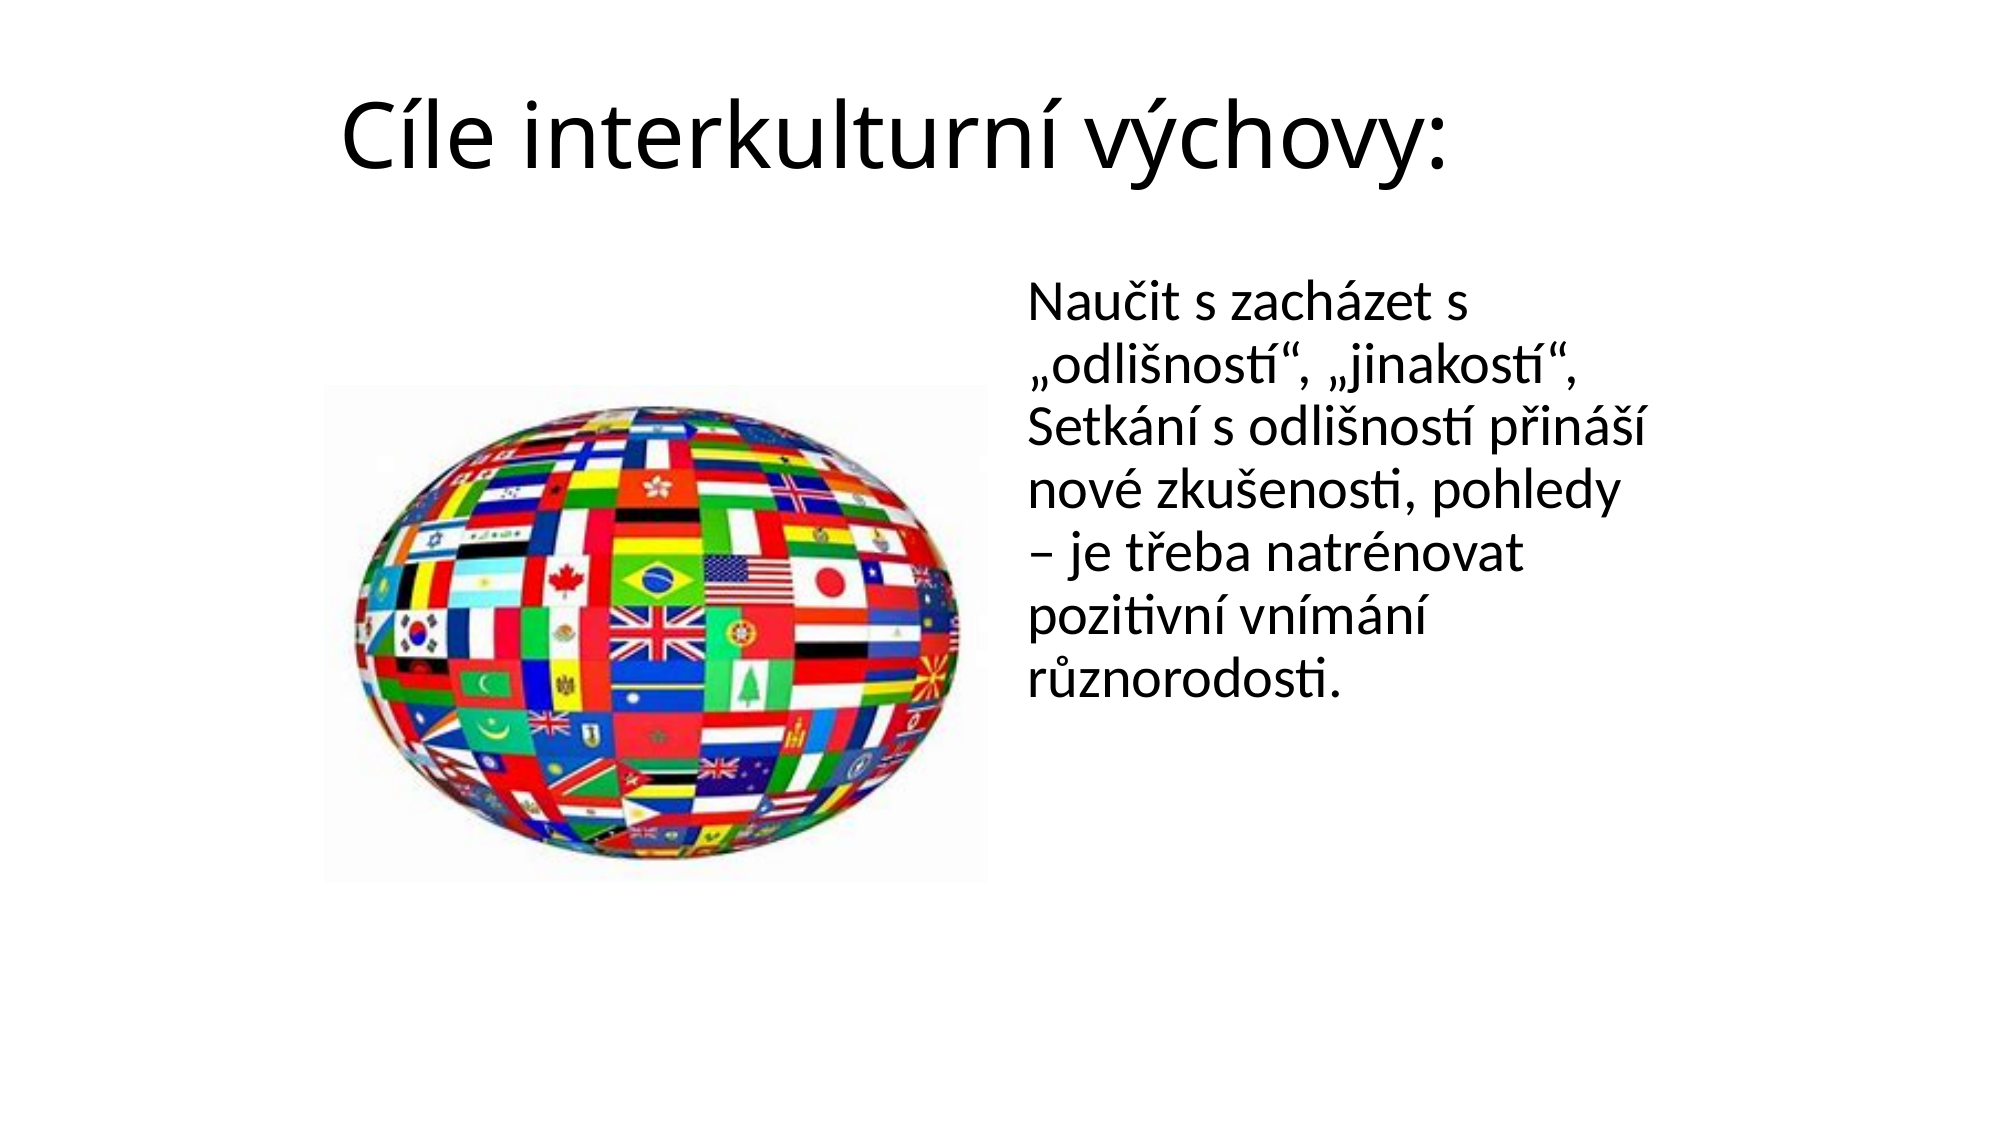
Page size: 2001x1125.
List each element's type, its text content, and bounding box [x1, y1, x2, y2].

title Cíle interkulturní výchovy: [324, 45, 1675, 233]
list Naučit s zacházet s „odlišností“, „jinakostí“, Setkání s odlišností přináší nové zkušenosti, pohledy – je třeba natrénovat pozitivní vnímání různorodosti. [1012, 262, 1675, 1005]
picture [324, 385, 988, 883]
